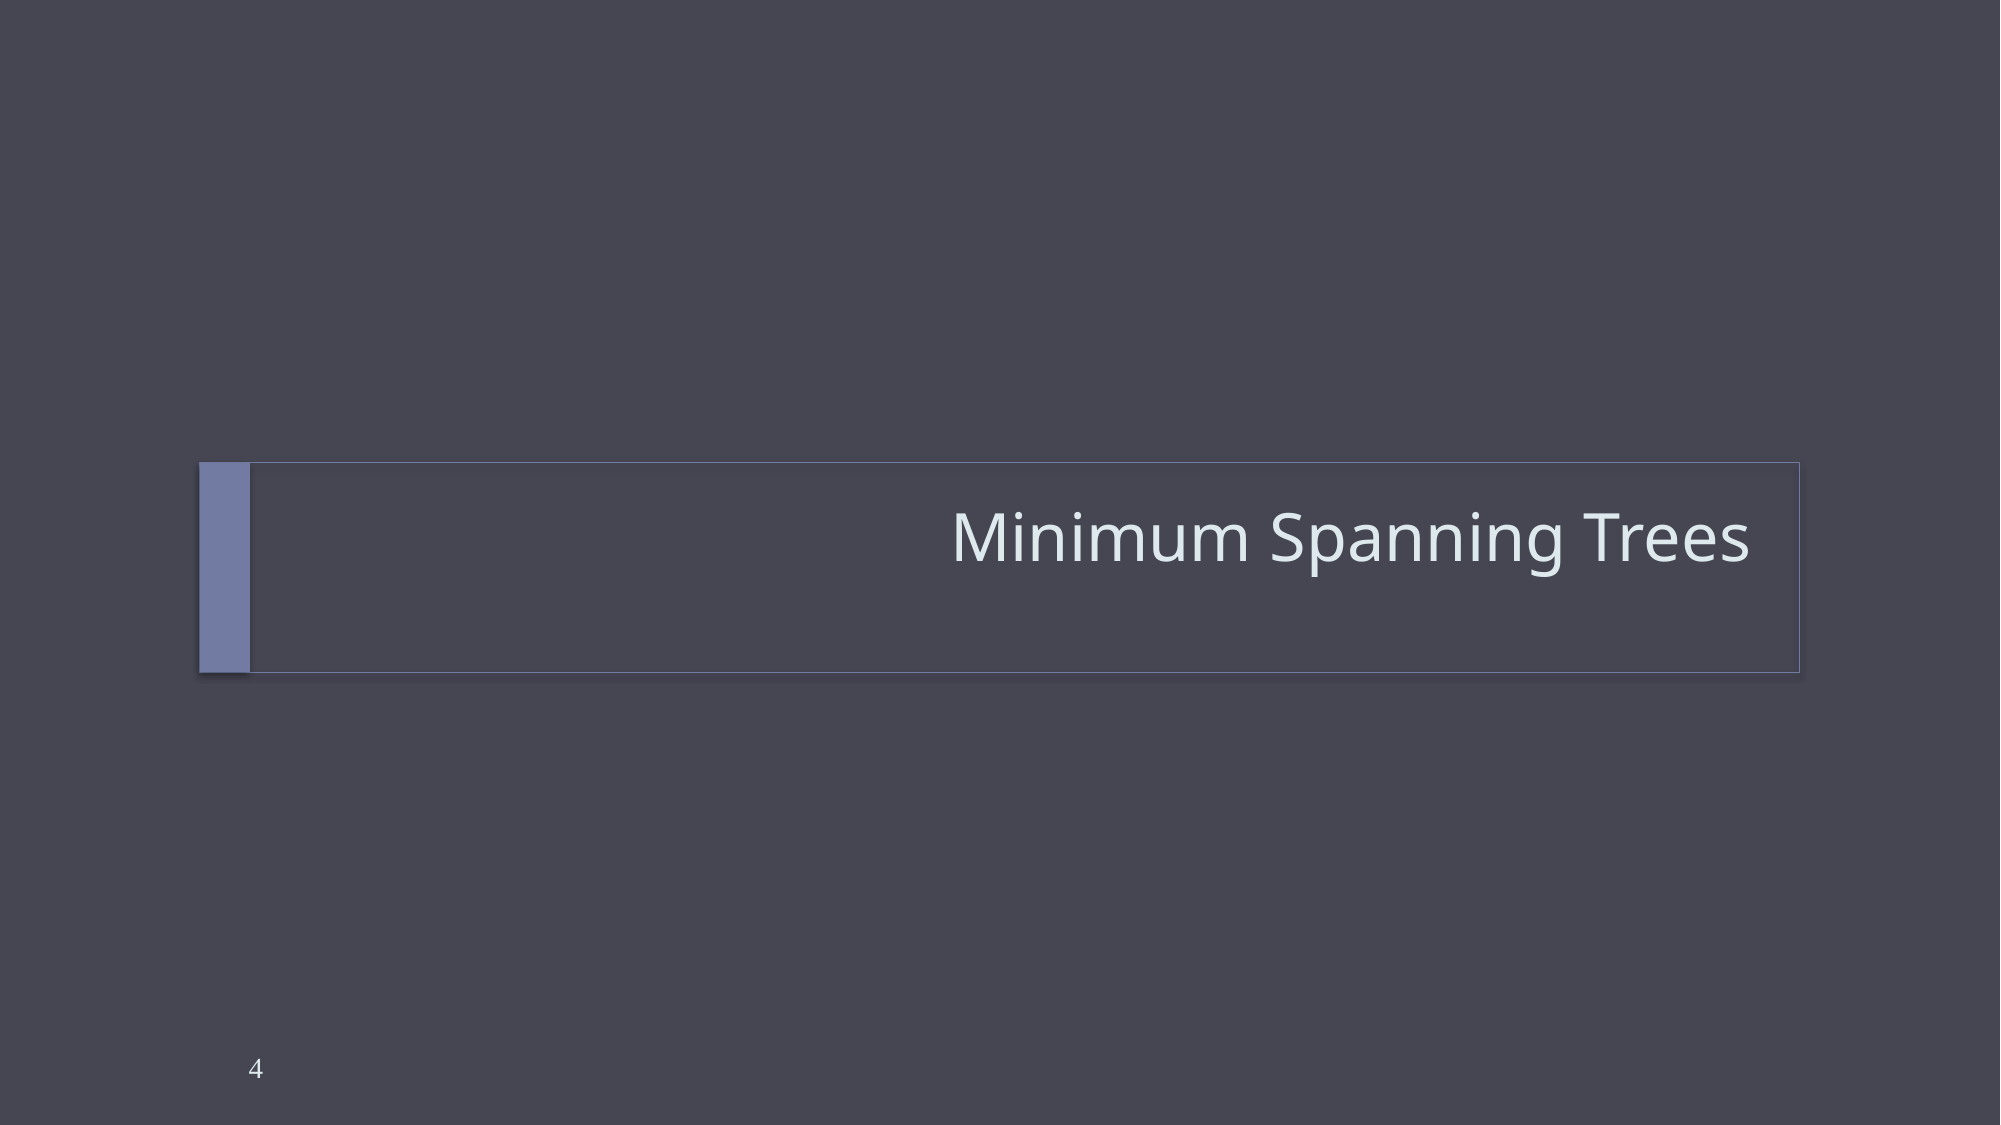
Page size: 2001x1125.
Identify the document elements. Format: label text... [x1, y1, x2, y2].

title Minimum Spanning Trees [266, 487, 1767, 663]
slide_number 4 [233, 1042, 567, 1103]
